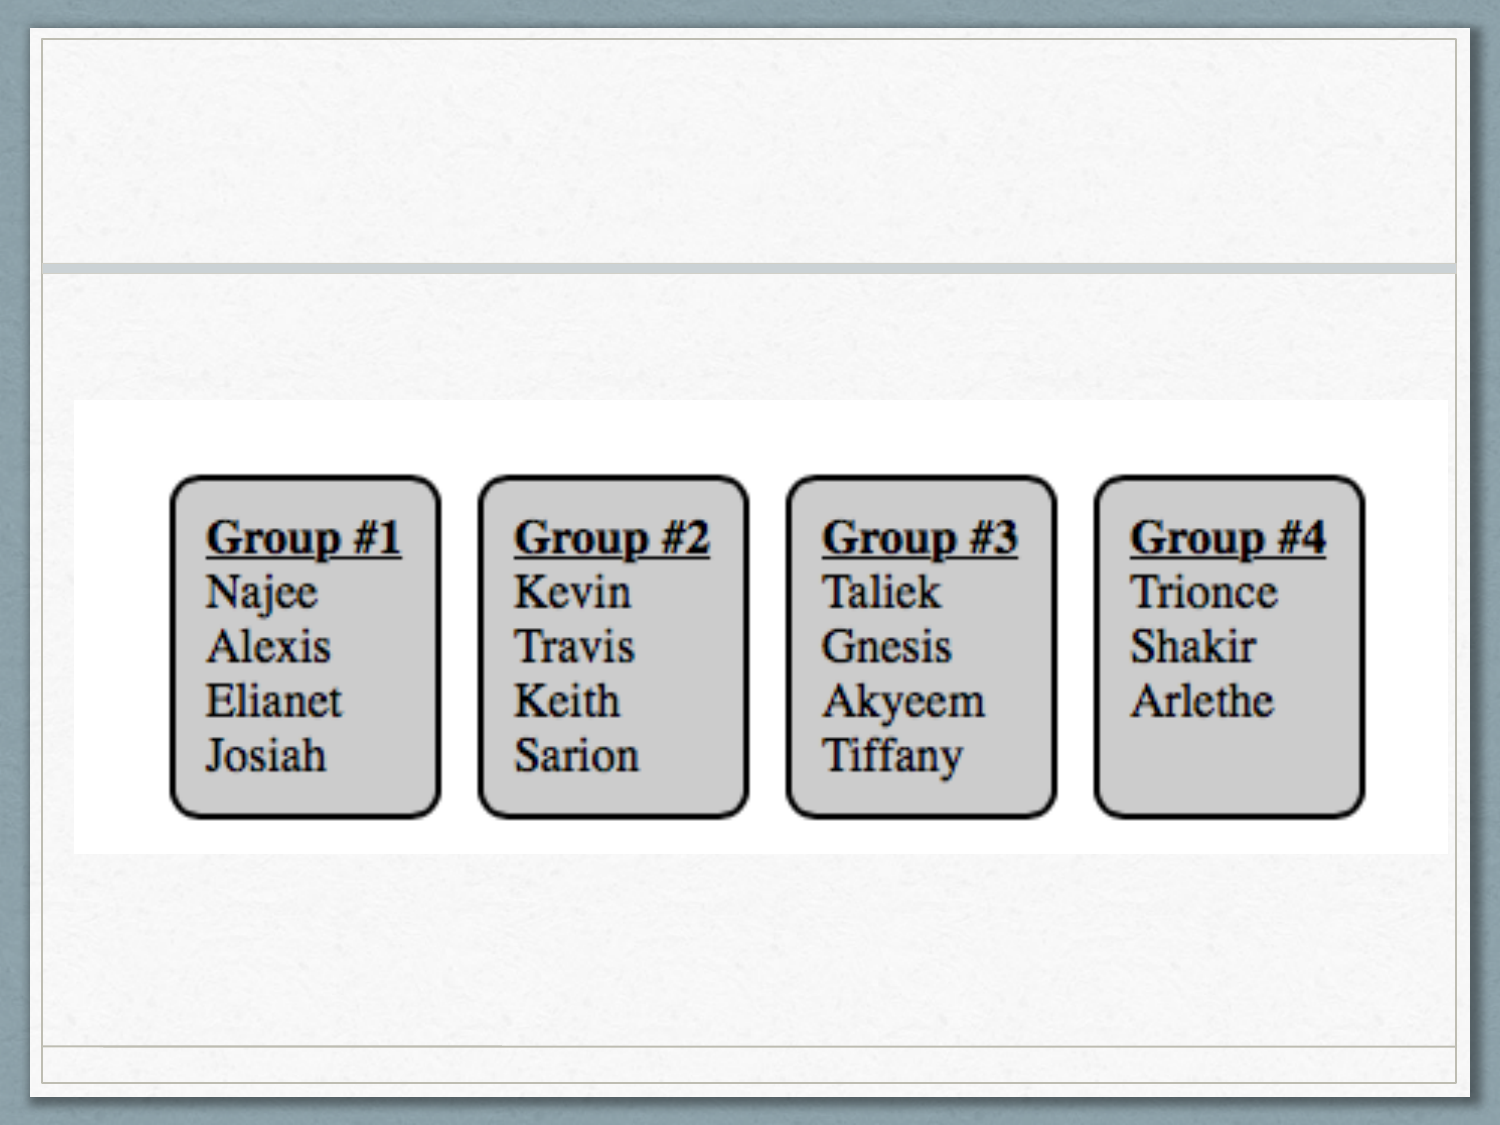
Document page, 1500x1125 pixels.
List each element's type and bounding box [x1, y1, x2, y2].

list [73, 259, 1449, 996]
picture [30, 28, 1470, 1097]
